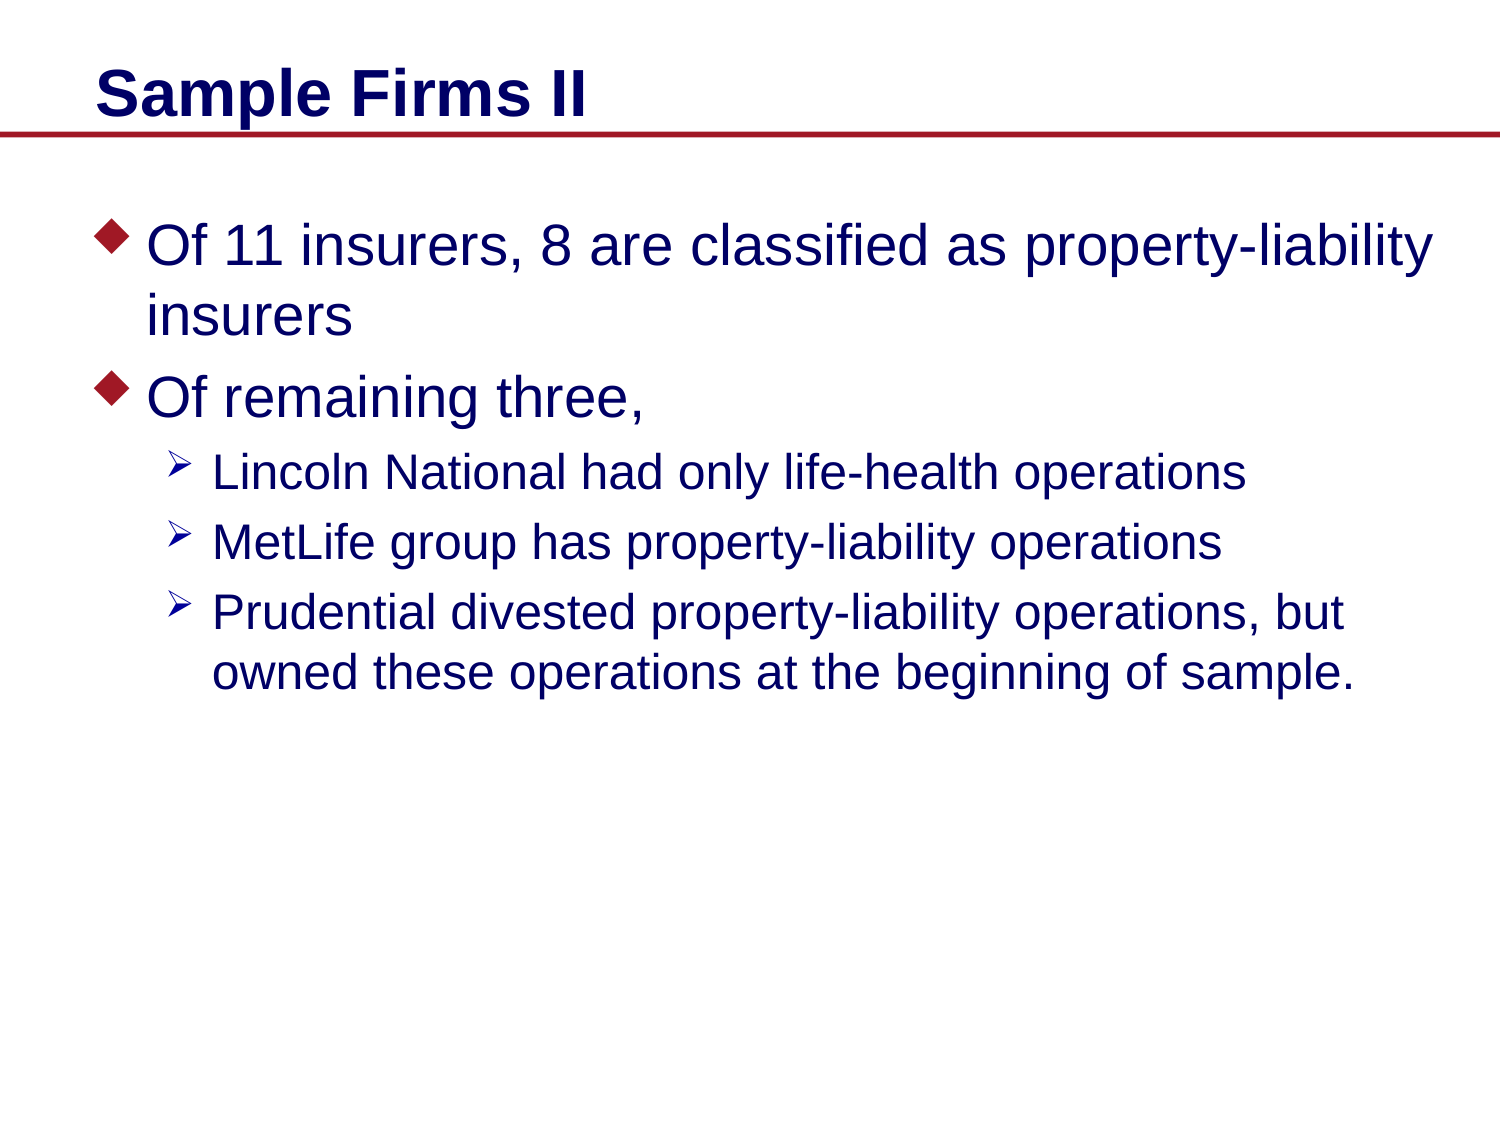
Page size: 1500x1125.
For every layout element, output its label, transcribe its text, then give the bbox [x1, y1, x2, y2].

list Of 11 insurers, 8 are classified as property-liability insurers Of remaining three, Lincoln National had only life-health operations MetLife group has property-liability operations Prudential divested property-liability operations, but owned these operations at the beginning of sample. [74, 199, 1457, 885]
title Sample Firms II [80, 24, 1466, 138]
